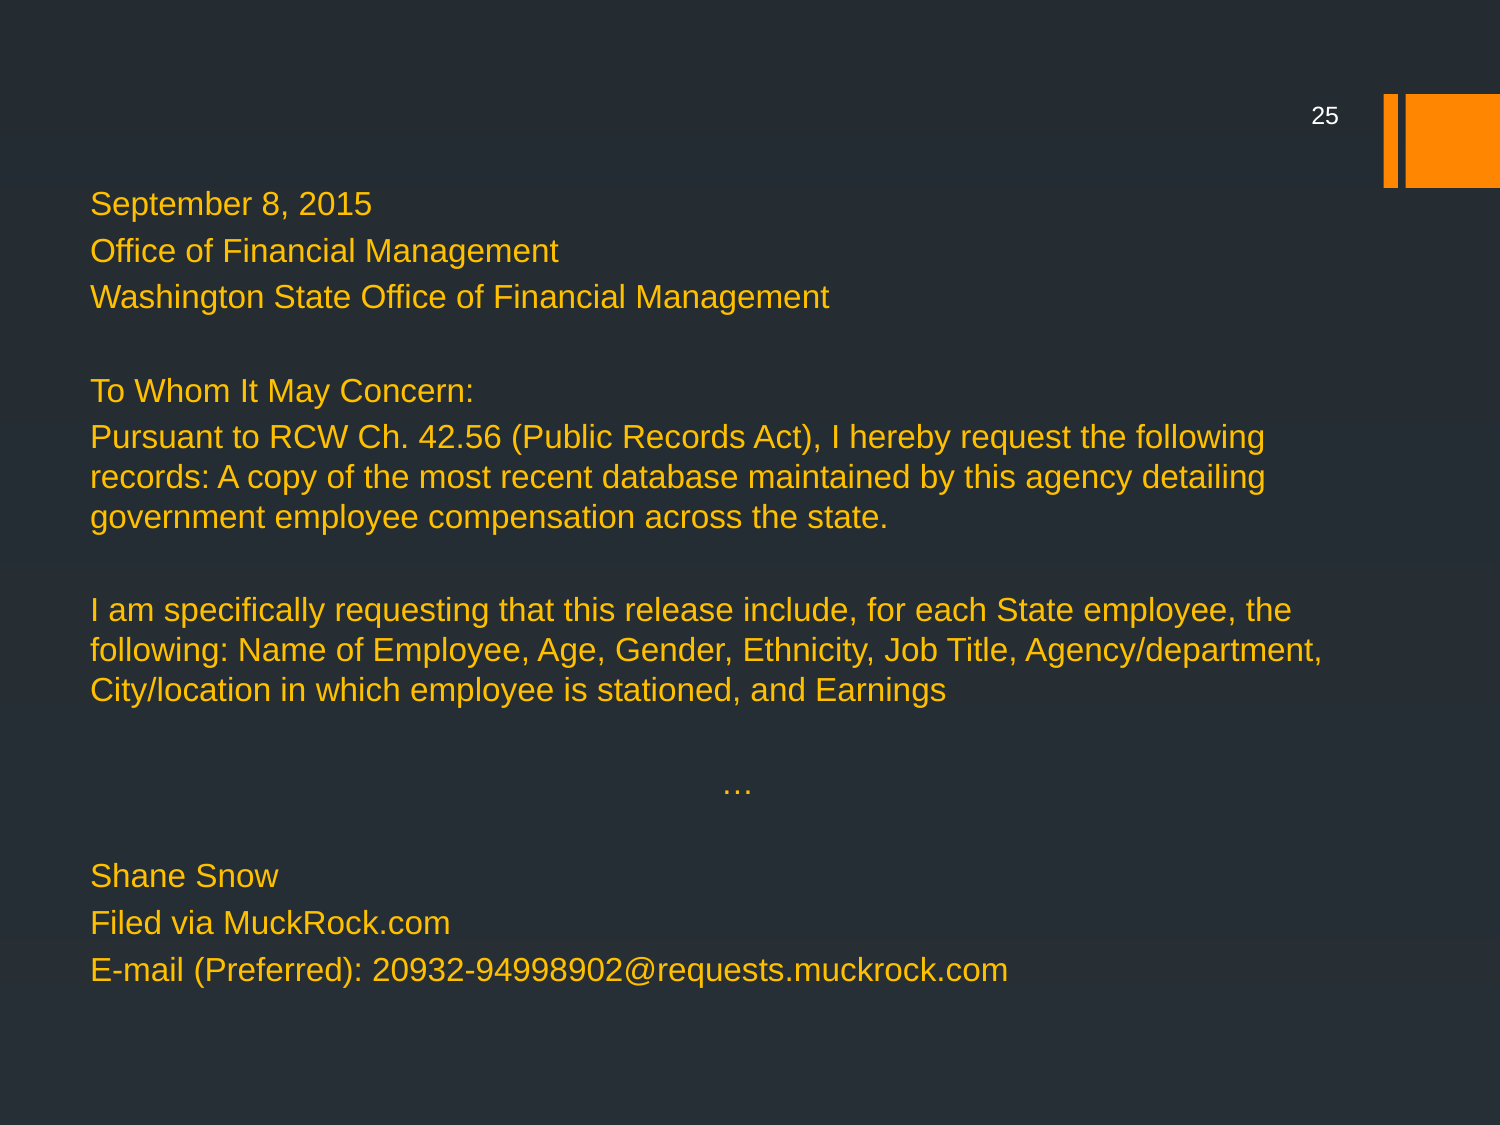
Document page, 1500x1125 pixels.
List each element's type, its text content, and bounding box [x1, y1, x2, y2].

slide_number 25 [1199, 90, 1355, 140]
subtitle September 8, 2015 Office of Financial Management Washington State Office of Financial Management To Whom It May Concern: Pursuant to RCW Ch. 42.56 (Public Records Act), I hereby request the following records: A copy of the most recent database maintained by this agency detailing government employee compensation across the state. I am specifically requesting that this release include, for each State employee, the following: Name of Employee, Age, Gender, Ethnicity, Job Title, Agency/department, City/location in which employee is stationed, and Earnings … Shane Snow Filed via MuckRock.com E-mail (Preferred): 20932-94998902@requests.muckrock.com [75, 174, 1400, 963]
